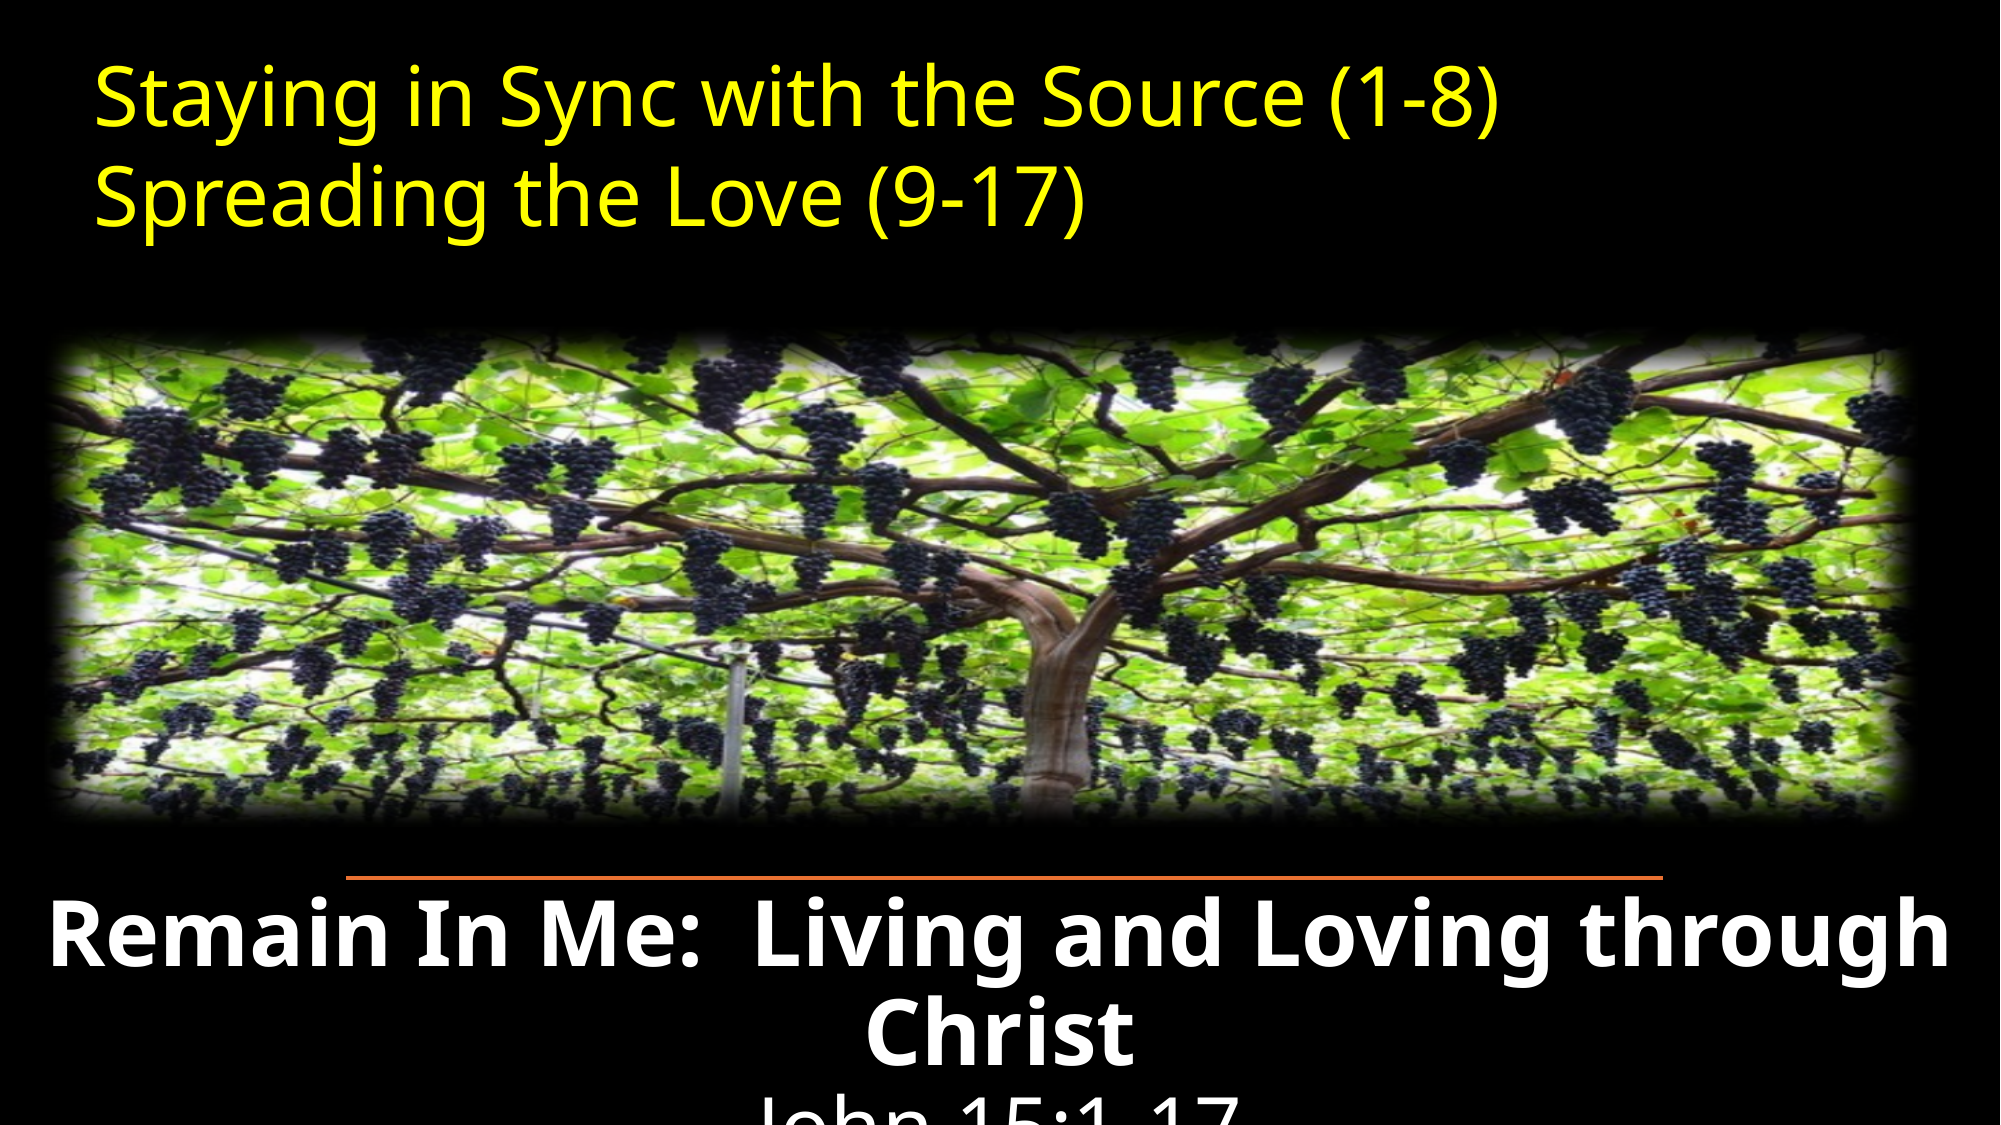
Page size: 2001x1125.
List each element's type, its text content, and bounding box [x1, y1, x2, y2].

picture [41, 323, 1918, 828]
text_box Staying in Sync with the Source (1-8) Spreading the Love (9-17) [78, 36, 1741, 251]
text_box Remain In Me: Living and Loving through Christ John 15:1-17 [0, 879, 2000, 1125]
